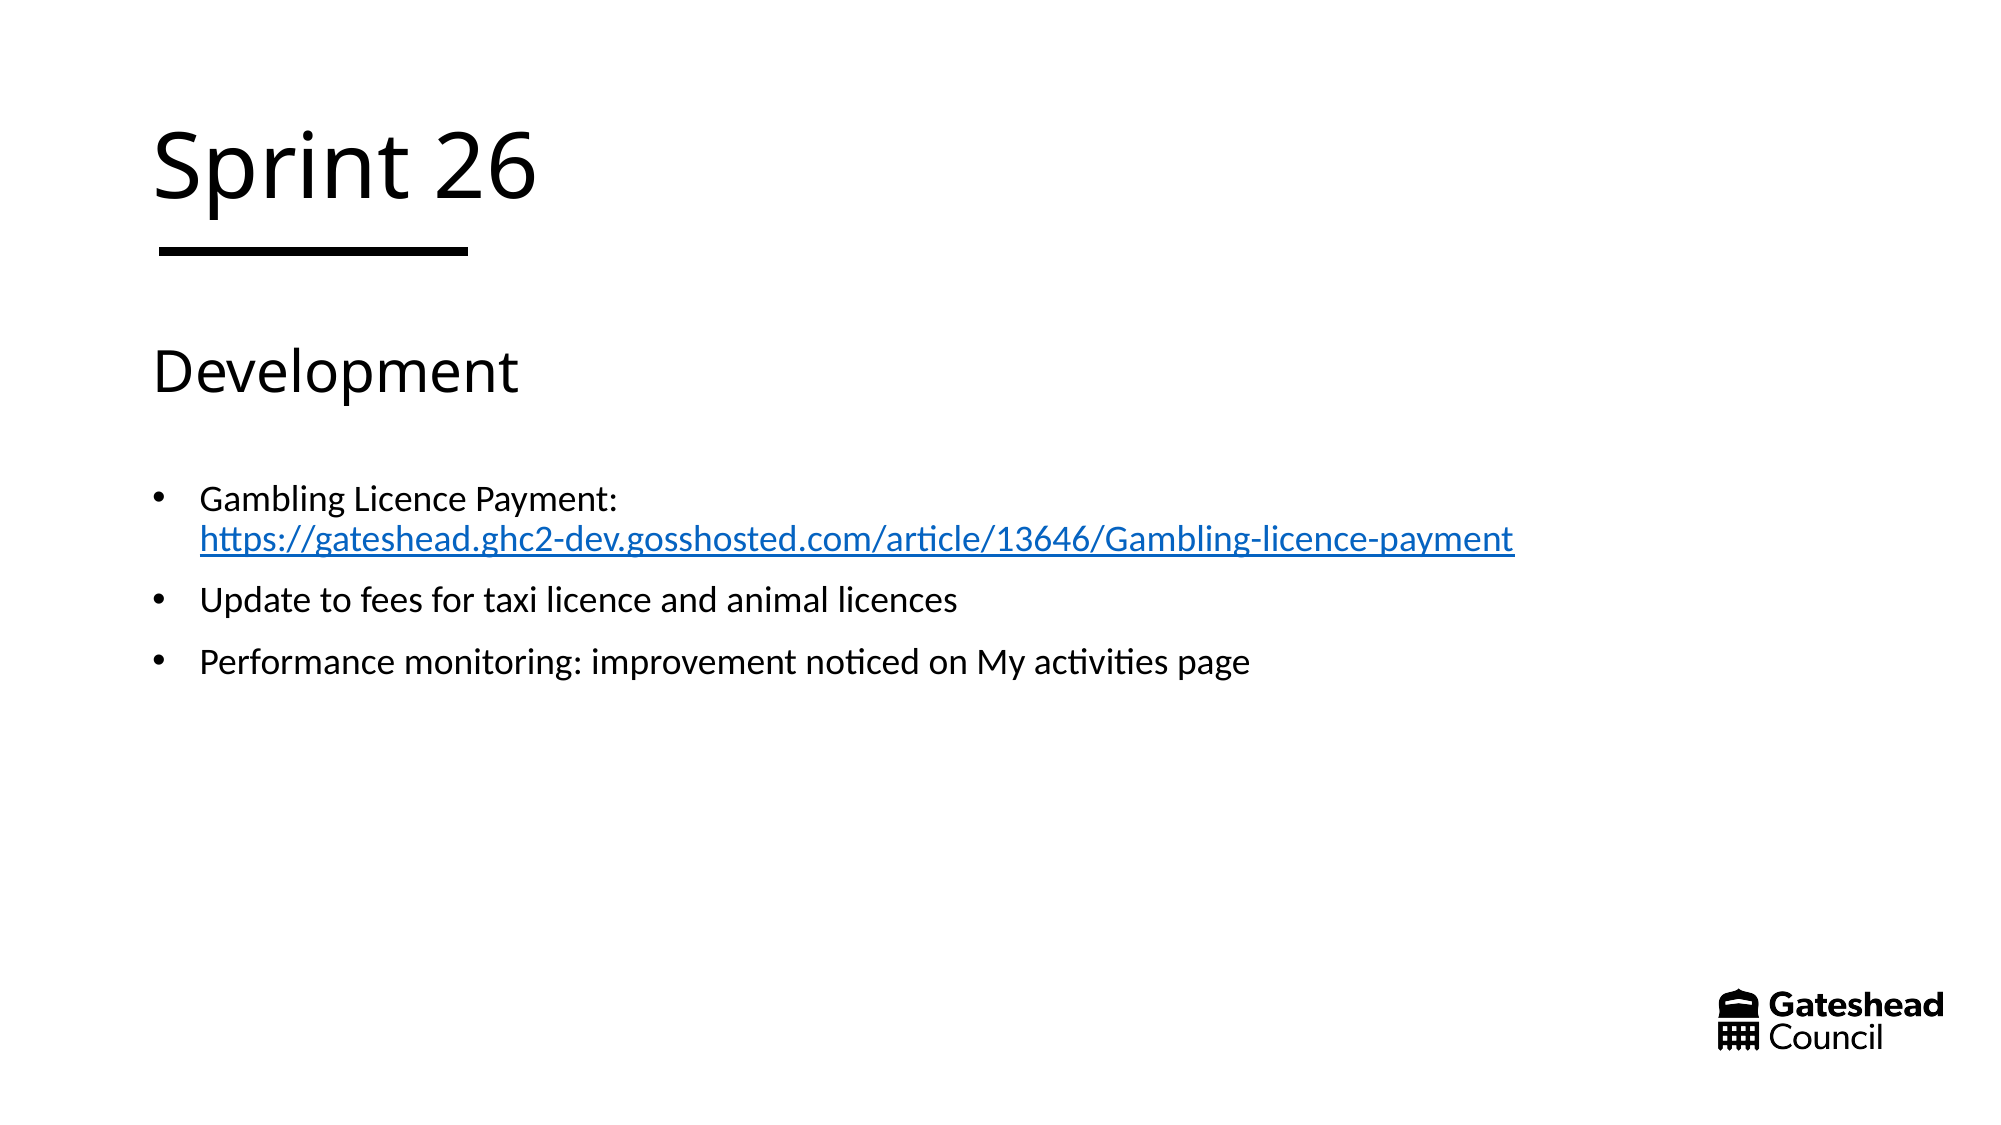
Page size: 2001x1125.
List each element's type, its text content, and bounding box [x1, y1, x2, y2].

title Sprint 26 [137, 59, 1863, 278]
picture [1718, 988, 1943, 1051]
text_box Development [137, 334, 1859, 422]
list Gambling Licence Payment: https://gateshead.ghc2-dev.gosshosted.com/article/13646/Gambling-licence-payment Update to fees for taxi licence and animal licences Performance monitoring: improvement noticed on My activities page [137, 471, 1661, 792]
